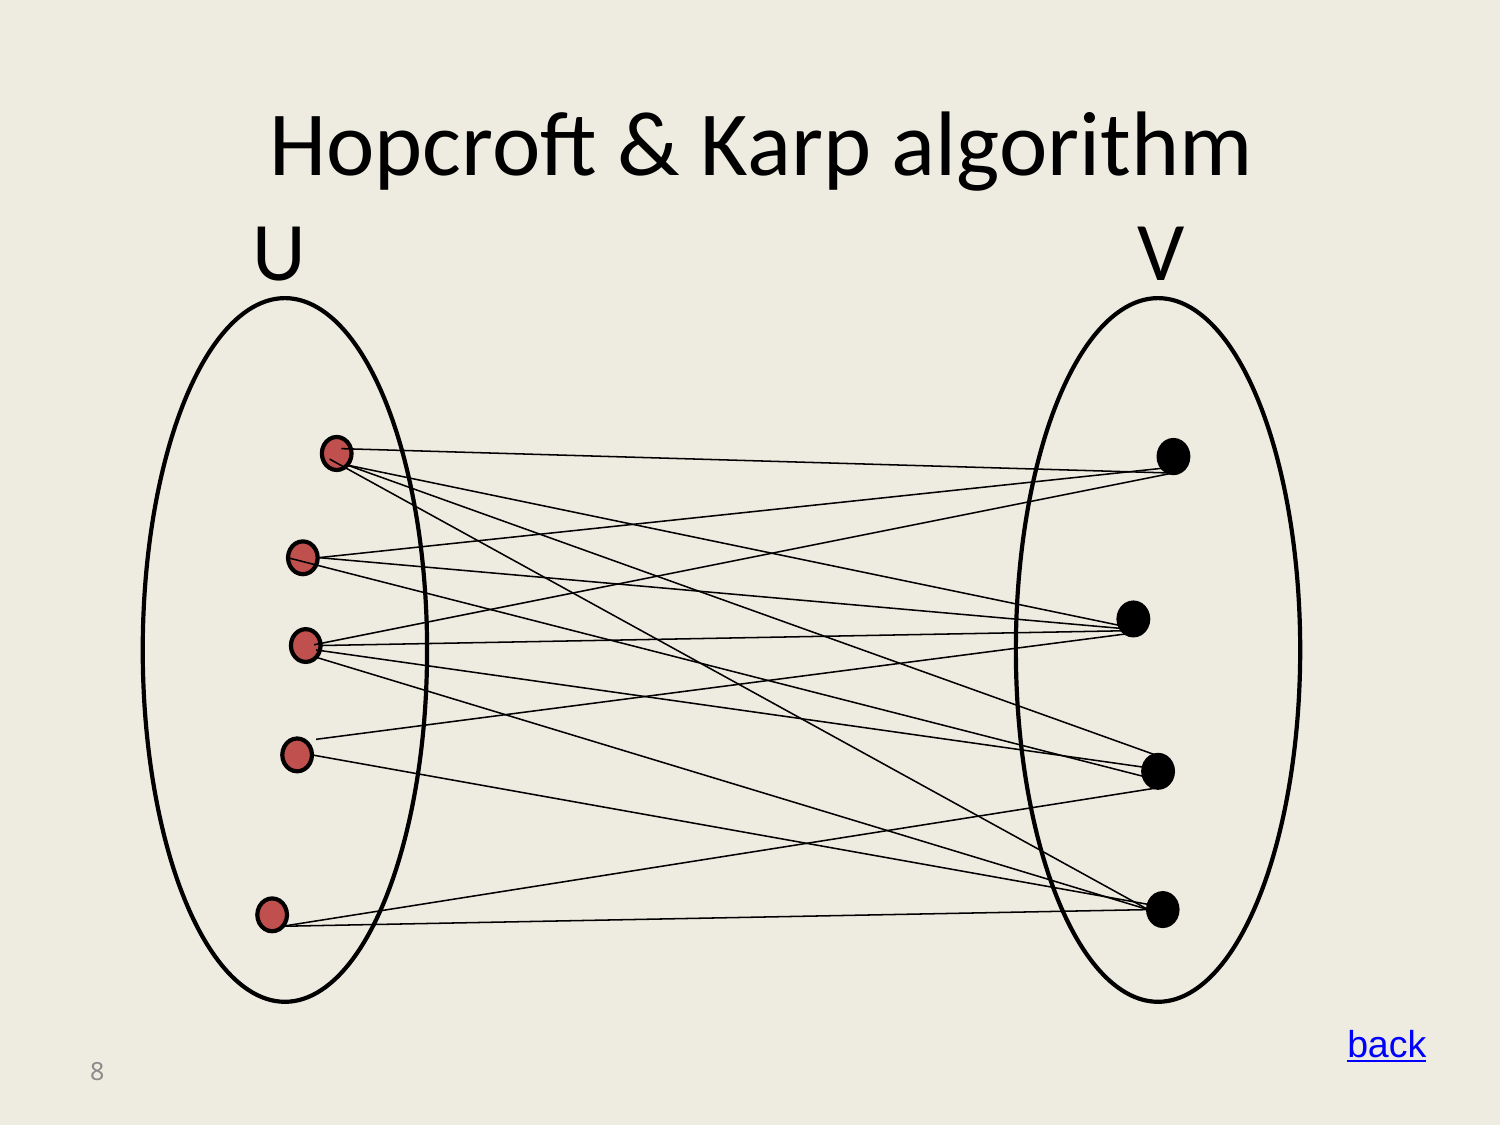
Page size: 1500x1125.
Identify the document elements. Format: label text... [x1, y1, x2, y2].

title Hopcroft & Karp algorithm [75, 45, 1425, 233]
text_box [142, 189, 1301, 1002]
text_box back [1328, 1013, 1442, 1073]
slide_number 8 [75, 1042, 425, 1103]
